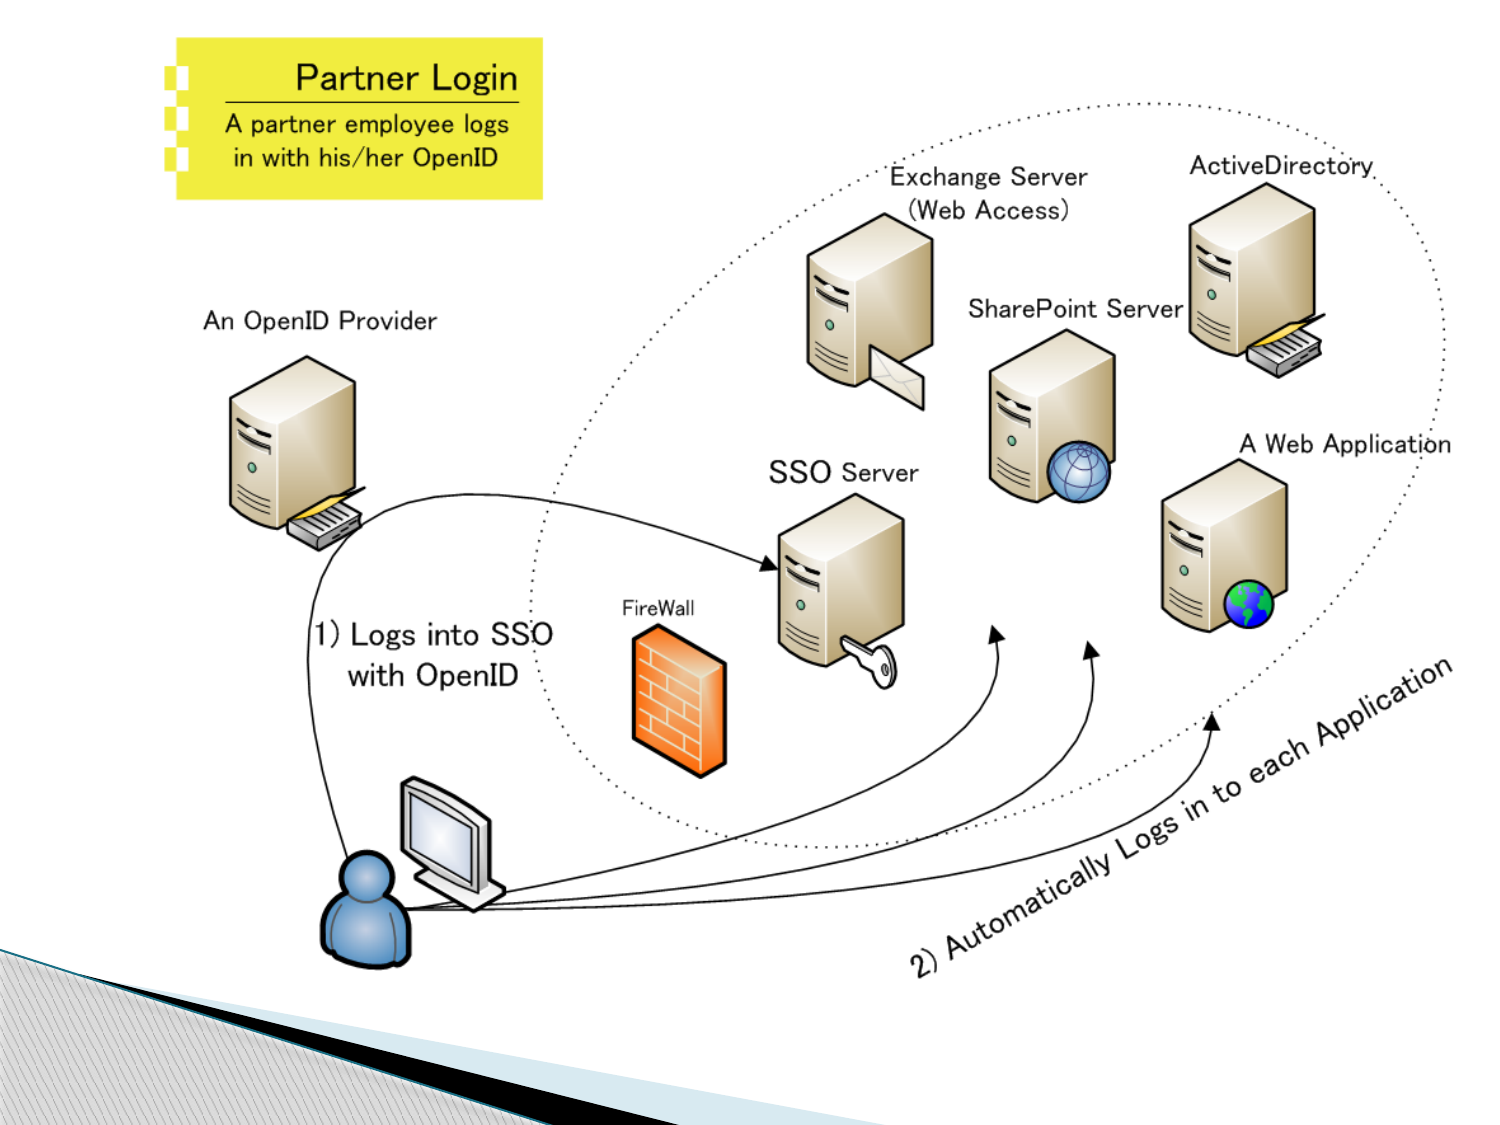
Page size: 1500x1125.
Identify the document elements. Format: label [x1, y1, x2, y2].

list [162, 37, 1463, 990]
